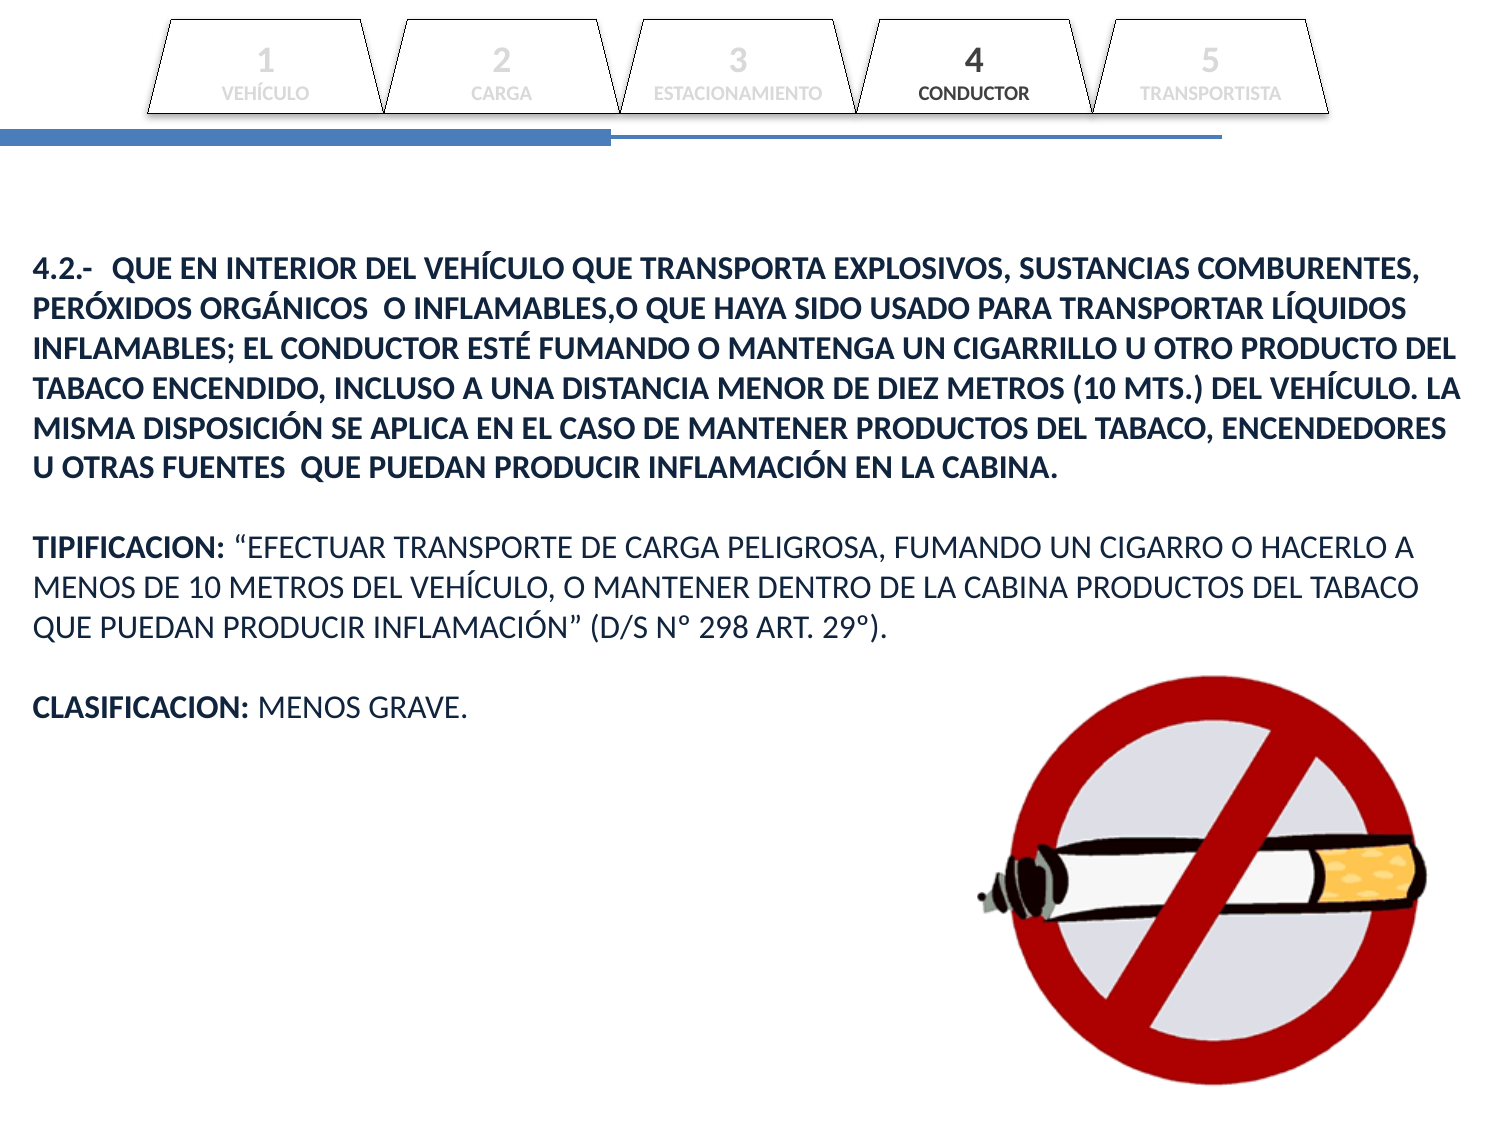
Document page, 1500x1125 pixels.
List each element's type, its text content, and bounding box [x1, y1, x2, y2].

text_box 2 CARGA [383, 19, 618, 114]
text_box 4 CONDUCTOR [856, 19, 1090, 114]
text_box 3 ESTACIONAMIENTO [620, 19, 854, 114]
text_box 1 VEHÍCULO [147, 19, 382, 114]
picture [977, 668, 1436, 1095]
text_box 5 TRANSPORTISTA [1092, 19, 1329, 114]
title 4.2.- QUE EN INTERIOR DEL VEHÍCULO QUE TRANSPORTA EXPLOSIVOS, SUSTANCIAS COMBURENTES, PERÓXIDOS ORGÁNICOS O INFLAMABLES,O QUE HAYA SIDO USADO PARA TRANSPORTAR LÍQUIDOS INFLAMABLES; EL CONDUCTOR ESTÉ FUMANDO O MANTENGA UN CIGARRILLO U OTRO PRODUCTO DEL TABACO ENCENDIDO, INCLUSO A UNA DISTANCIA MENOR DE DIEZ METROS (10 MTS.) DEL VEHÍCULO. LA MISMA DISPOSICIÓN SE APLICA EN EL CASO DE MANTENER PRODUCTOS DEL TABACO, ENCENDEDORES U OTRAS FUENTES QUE PUEDAN PRODUCIR INFLAMACIÓN EN LA CABINA. TIPIFICACION: “EFECTUAR TRANSPORTE DE CARGA PELIGROSA, FUMANDO UN CIGARRO O HACERLO A MENOS DE 10 METROS DEL VEHÍCULO, O MANTENER DENTRO DE LA CABINA PRODUCTOS DEL TABACO QUE PUEDAN PRODUCIR INFLAMACIÓN” (D/S Nº 298 ART. 29º). CLASIFICACION: MENOS GRAVE. [17, 196, 1483, 776]
